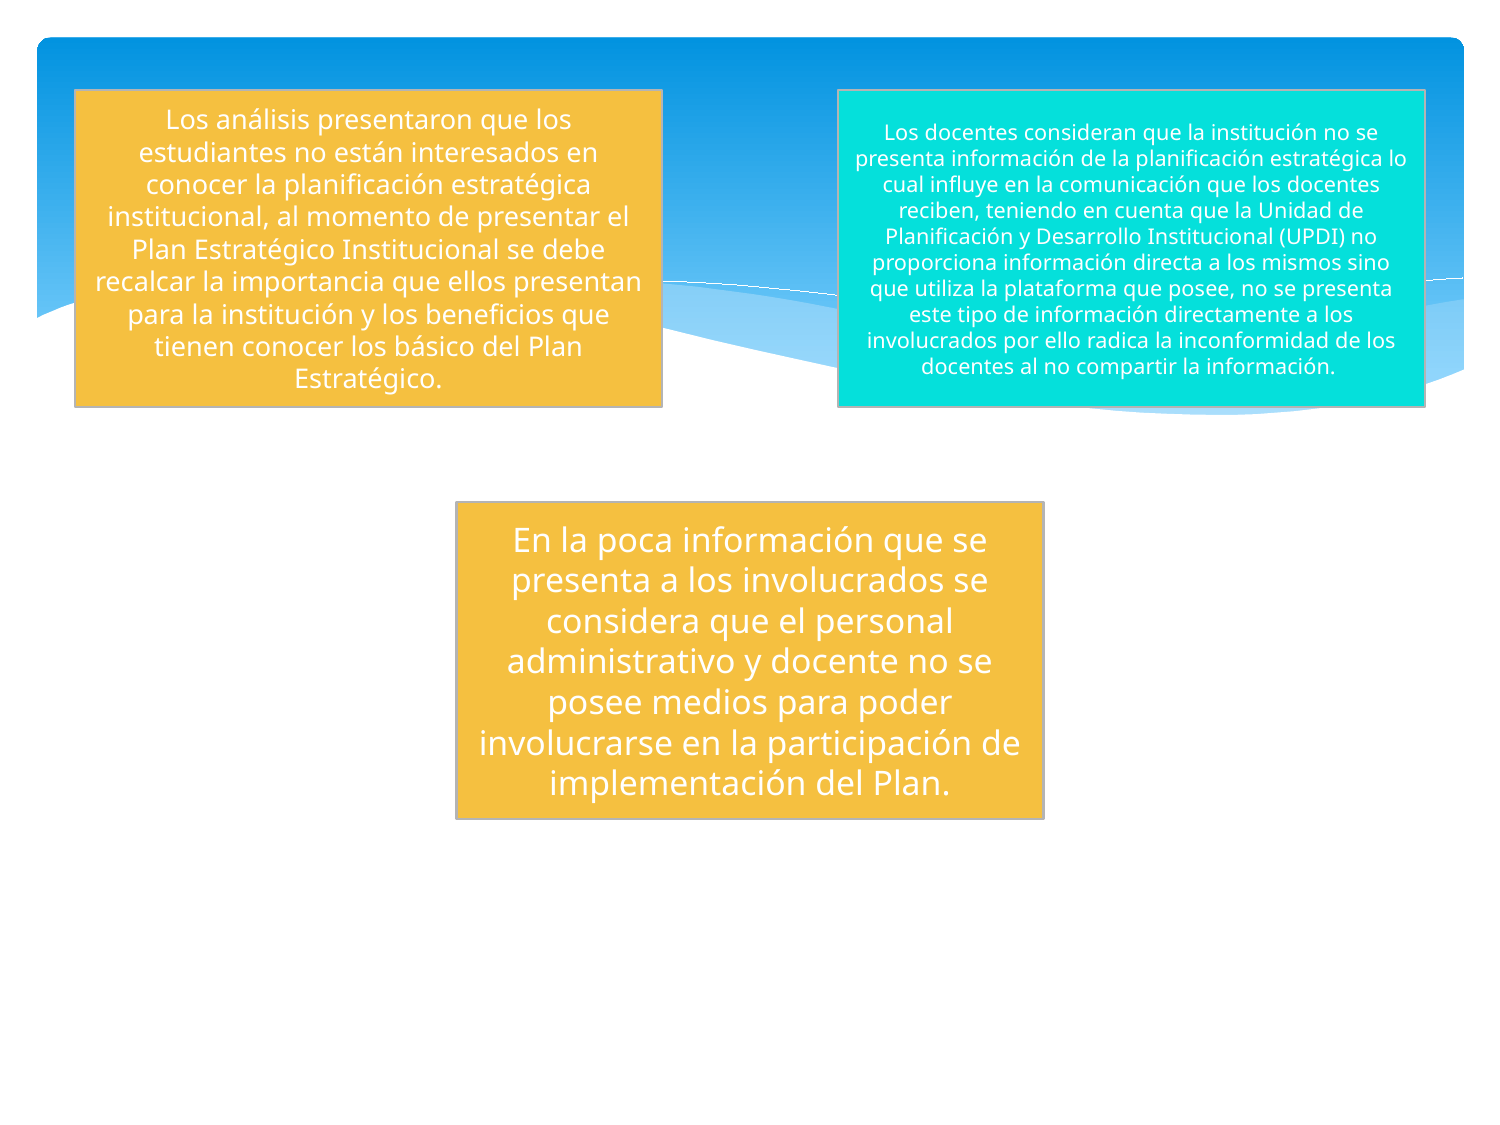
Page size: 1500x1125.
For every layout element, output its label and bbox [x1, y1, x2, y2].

list [74, 89, 1426, 1047]
